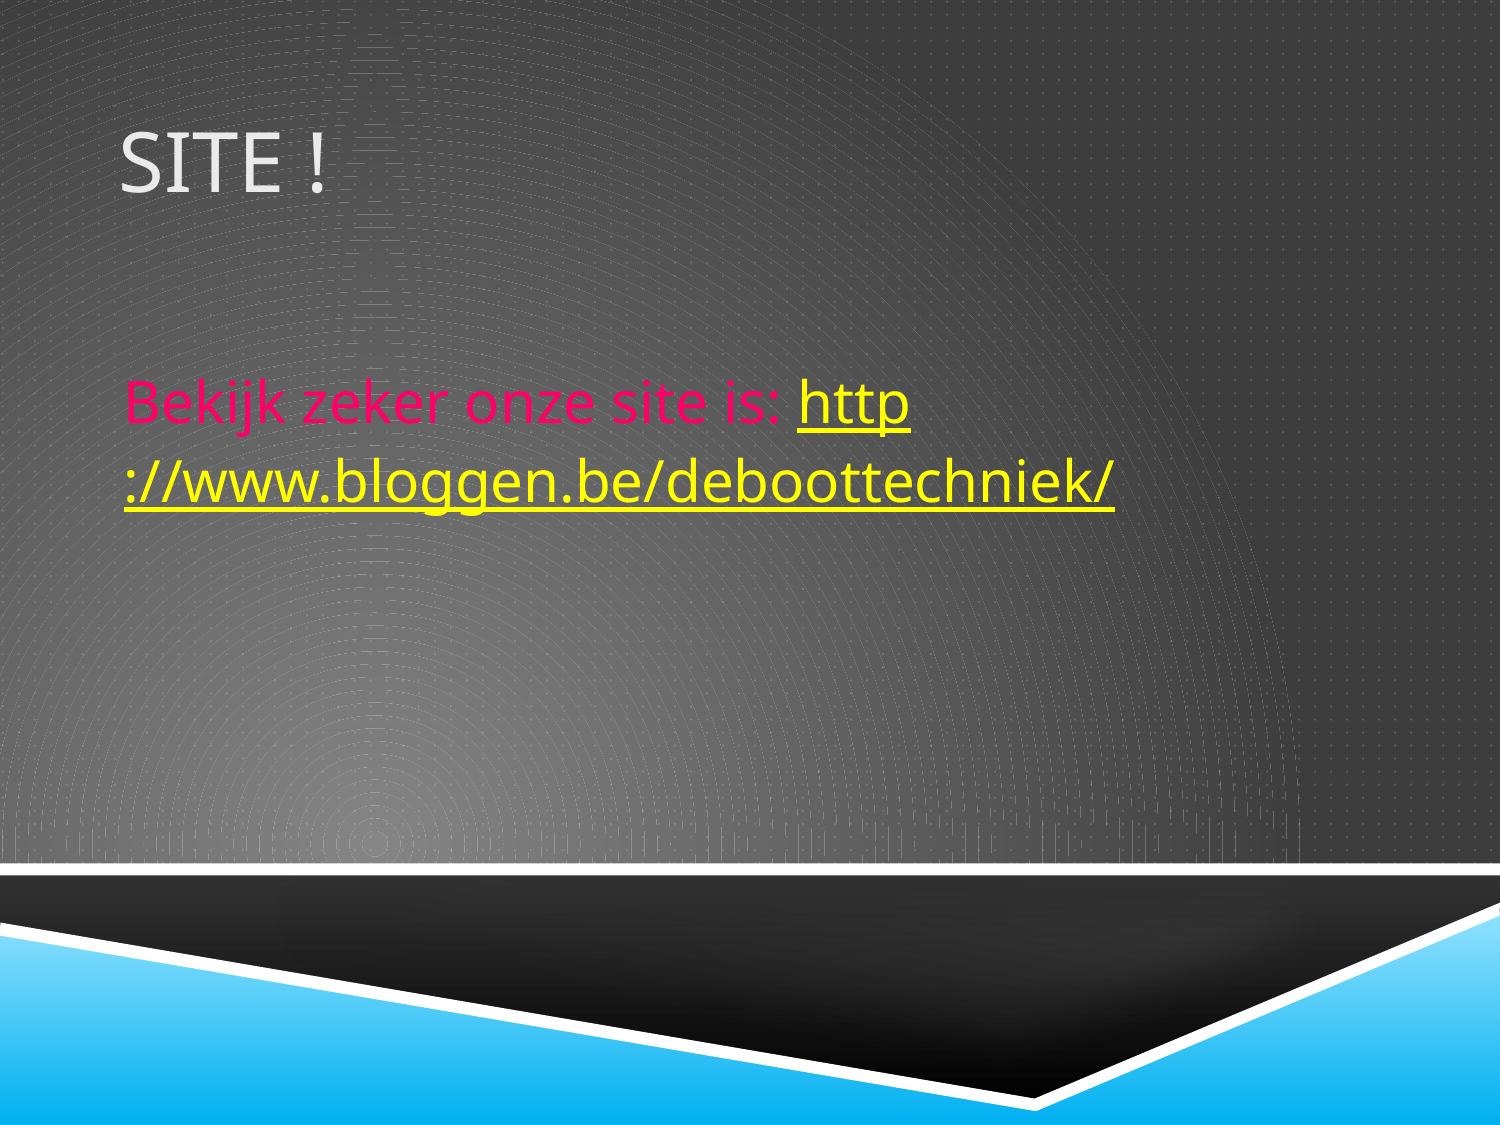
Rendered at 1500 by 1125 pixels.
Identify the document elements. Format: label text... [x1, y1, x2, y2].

title SITE ! [118, 101, 1394, 326]
list Bekijk zeker onze site is: http://www.bloggen.be/deboottechniek/ [123, 349, 1399, 596]
